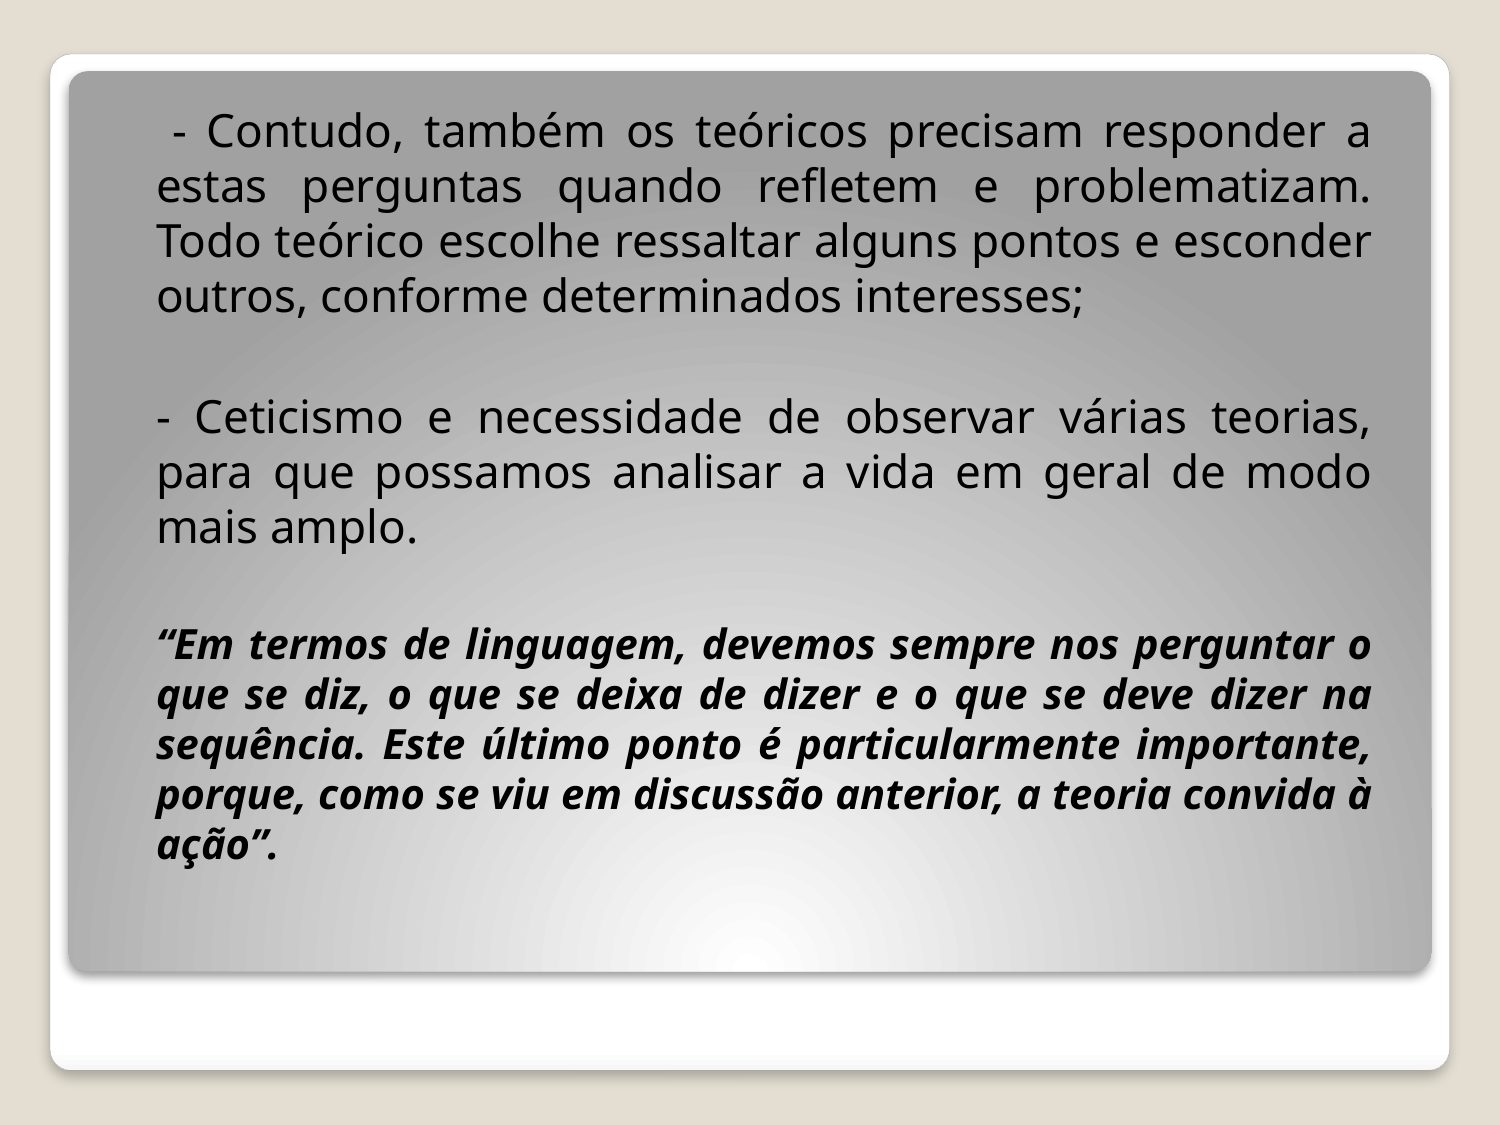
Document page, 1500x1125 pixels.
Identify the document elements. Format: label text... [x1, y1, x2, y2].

list - Contudo, também os teóricos precisam responder a estas perguntas quando refletem e problematizam. Todo teórico escolhe ressaltar alguns pontos e esconder outros, conforme determinados interesses; - Ceticismo e necessidade de observar várias teorias, para que possamos analisar a vida em geral de modo mais amplo. “Em termos de linguagem, devemos sempre nos perguntar o que se diz, o que se deixa de dizer e o que se deve dizer na sequência. Este último ponto é particularmente importante, porque, como se viu em discussão anterior, a teoria convida à ação”. [82, 86, 1388, 774]
